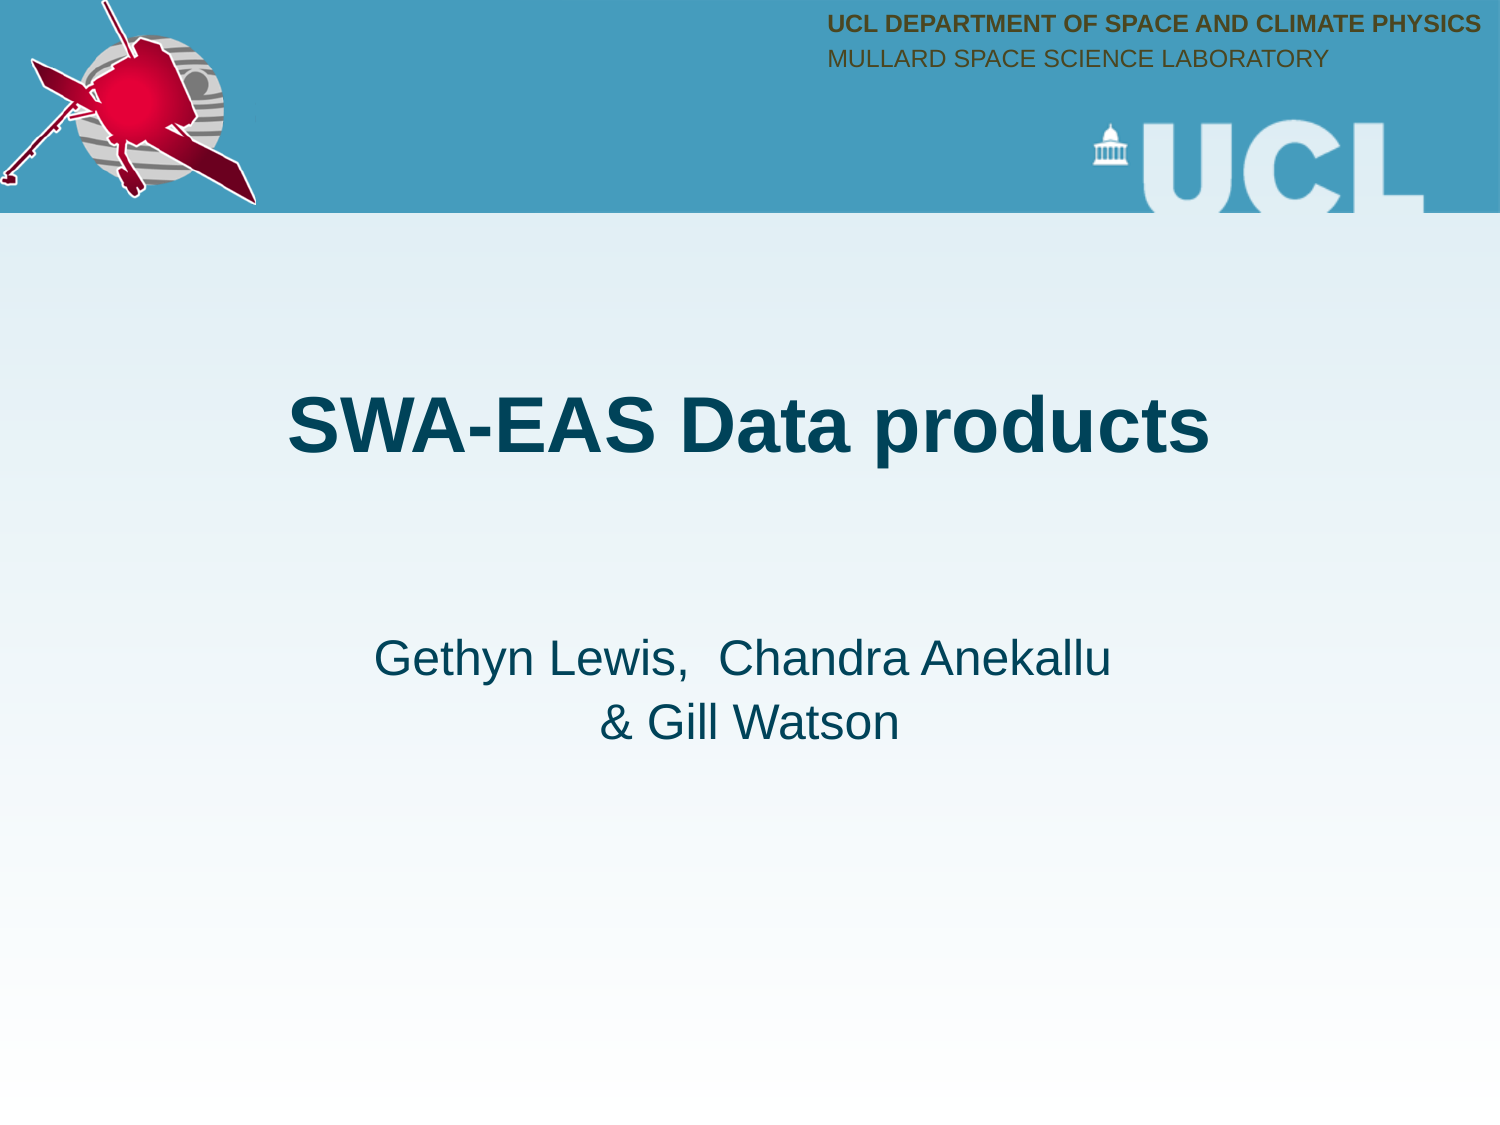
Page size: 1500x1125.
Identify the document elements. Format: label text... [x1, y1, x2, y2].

picture [0, 0, 1500, 213]
title SWA-EAS Data products [112, 299, 1388, 542]
subtitle Gethyn Lewis, Chandra Anekallu & Gill Watson [224, 624, 1276, 788]
